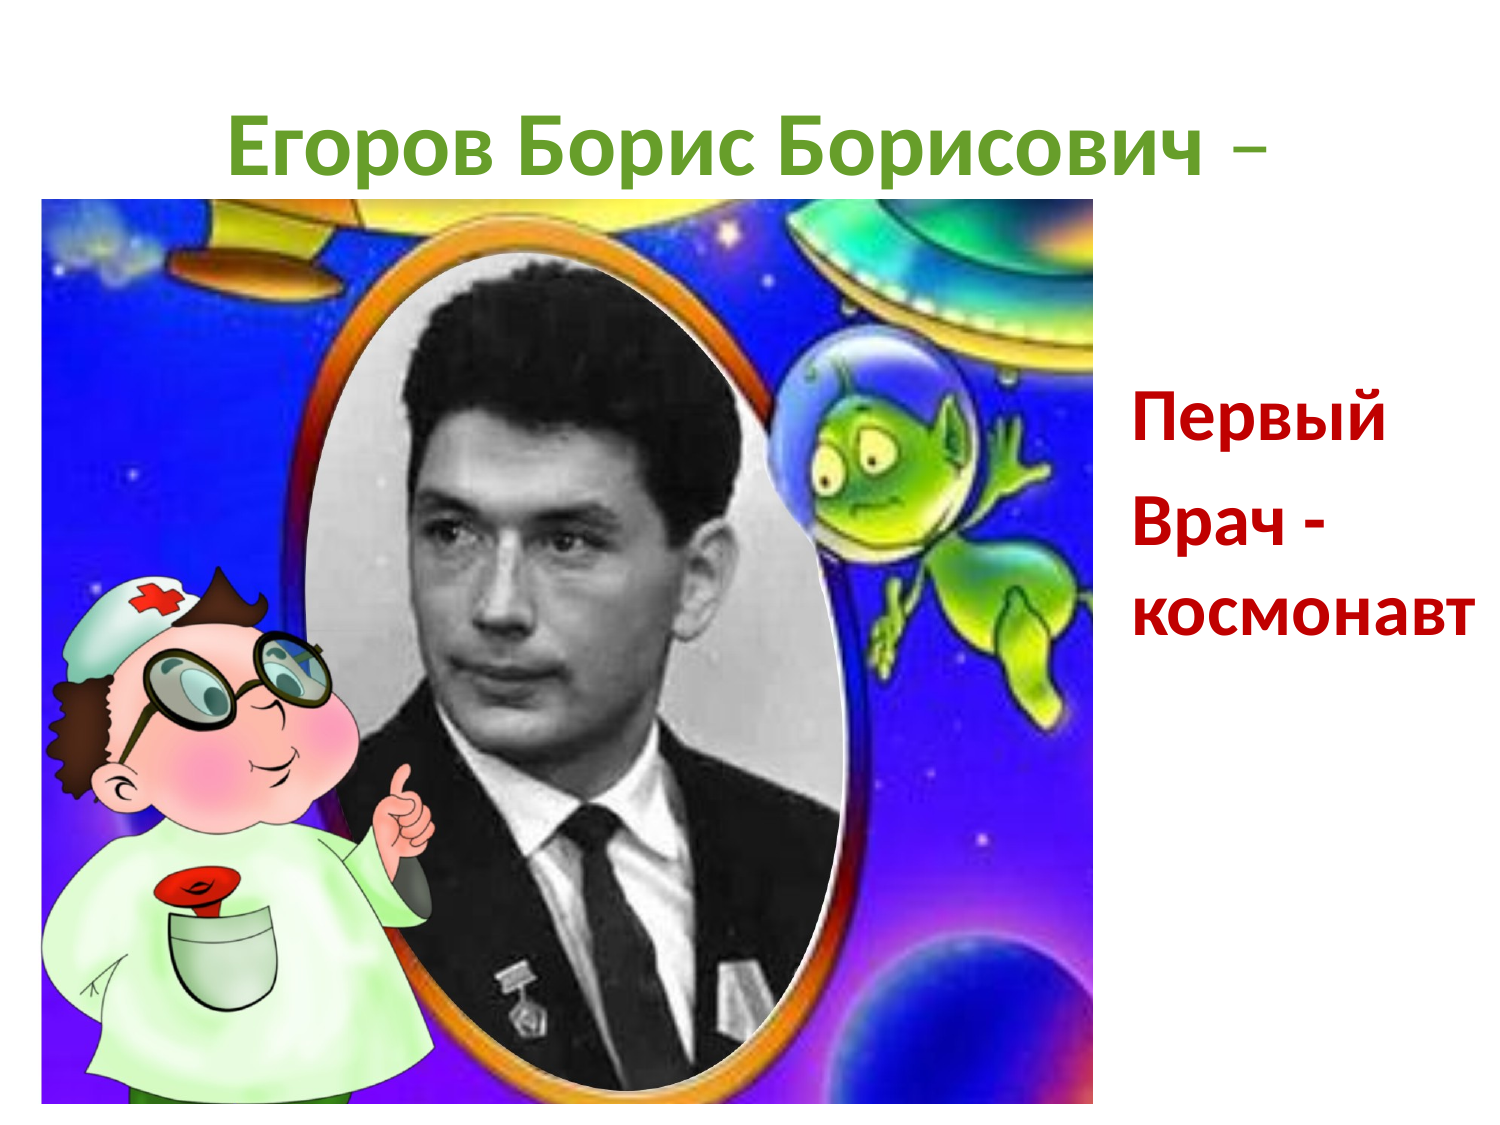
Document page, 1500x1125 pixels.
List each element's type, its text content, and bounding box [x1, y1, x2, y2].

list Первый Врач -космонавт [1116, 262, 1500, 1005]
title Егоров Борис Борисович – [75, 45, 1425, 233]
picture [38, 199, 1093, 1104]
